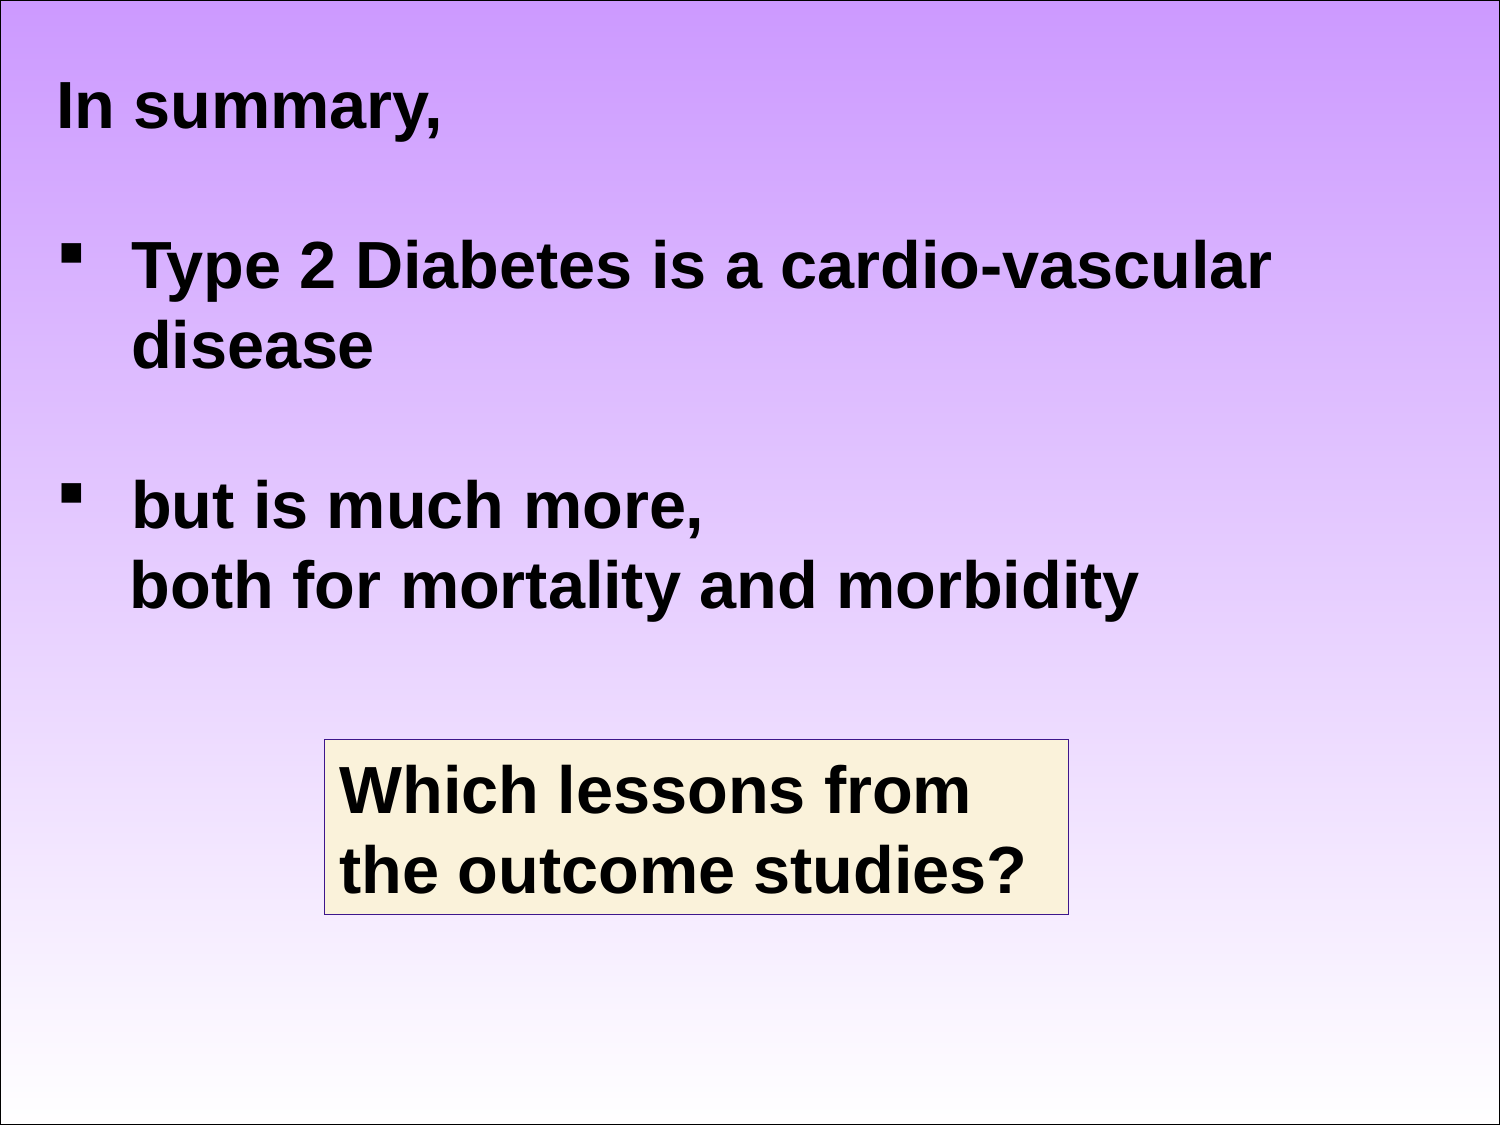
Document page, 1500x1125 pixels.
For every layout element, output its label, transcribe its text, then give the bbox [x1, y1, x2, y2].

text_box Which lessons from the outcome studies? [324, 739, 1069, 915]
text_box In summary, Type 2 Diabetes is a cardio-vascular disease but is much more, both for mortality and morbidity [41, 54, 1459, 709]
